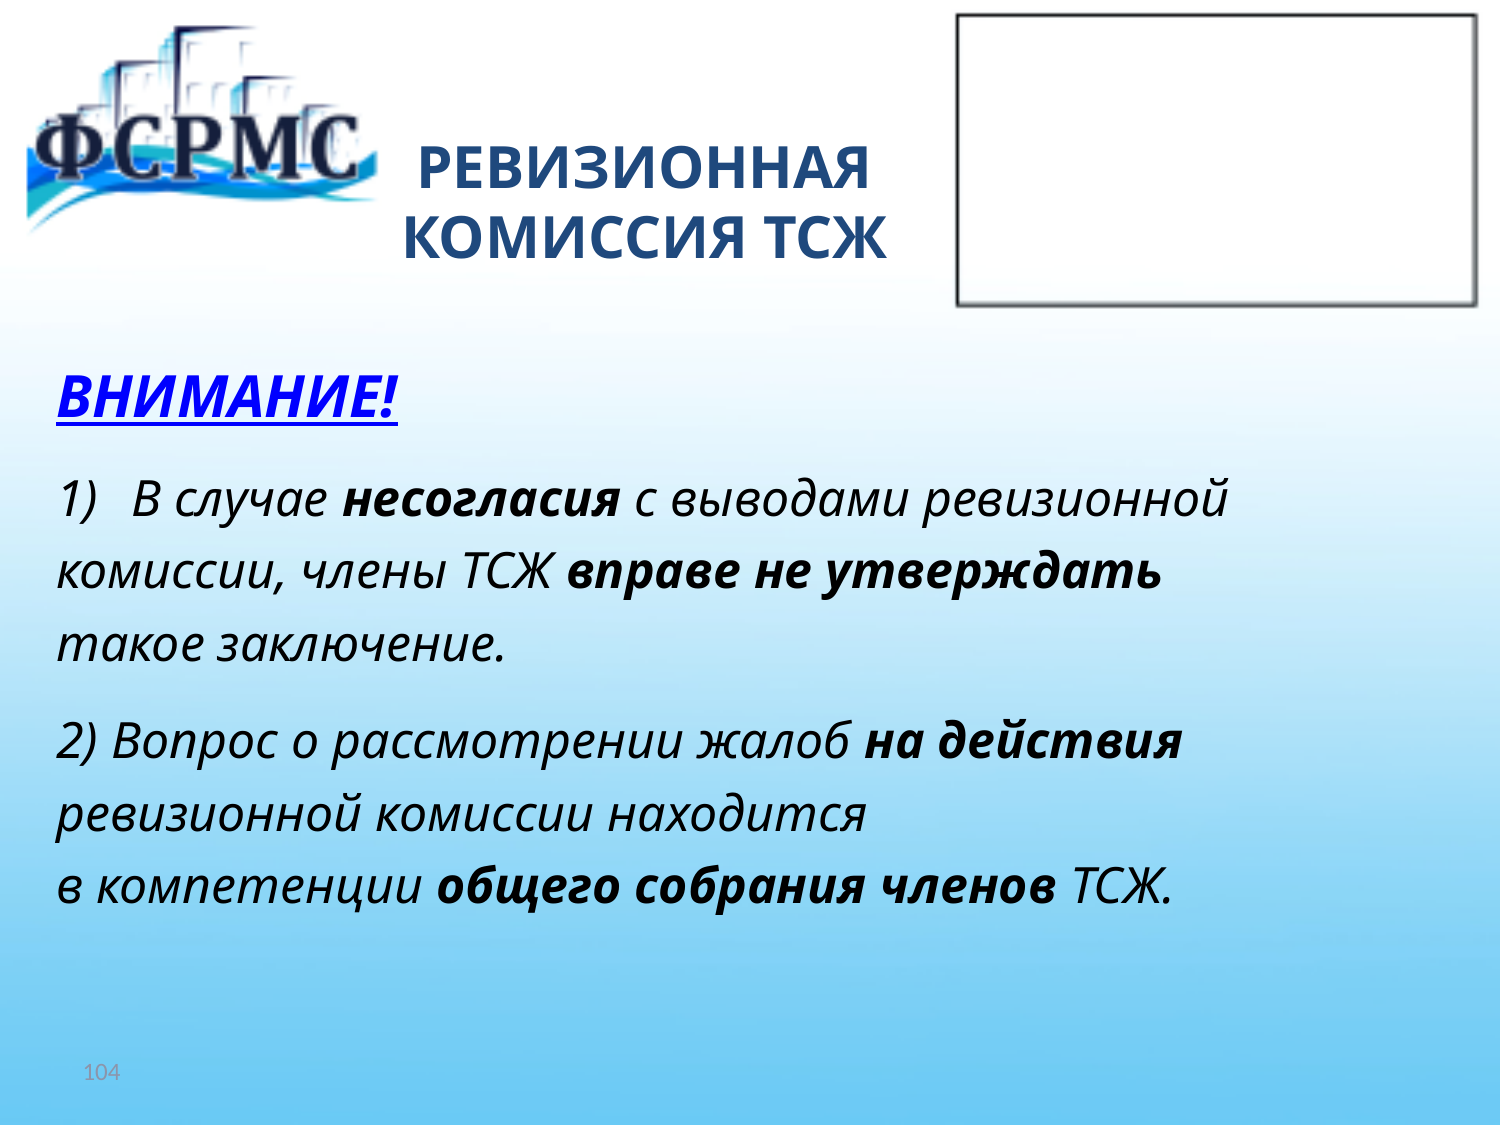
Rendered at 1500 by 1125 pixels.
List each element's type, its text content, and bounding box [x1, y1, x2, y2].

title РЕВИЗИОННАЯ КОМИССИЯ ТСЖ [304, 175, 985, 305]
list ВНИМАНИЕ! В случае несогласия с выводами ревизионной комиссии, члены ТСЖ вправе не утверждать такое заключение. 2) Вопрос о рассмотрении жалоб на действия ревизионной комиссии находится в компетенции общего собрания членов ТСЖ. [41, 351, 1477, 1032]
slide_number 104 [53, 1040, 136, 1100]
picture [0, 0, 1500, 1125]
